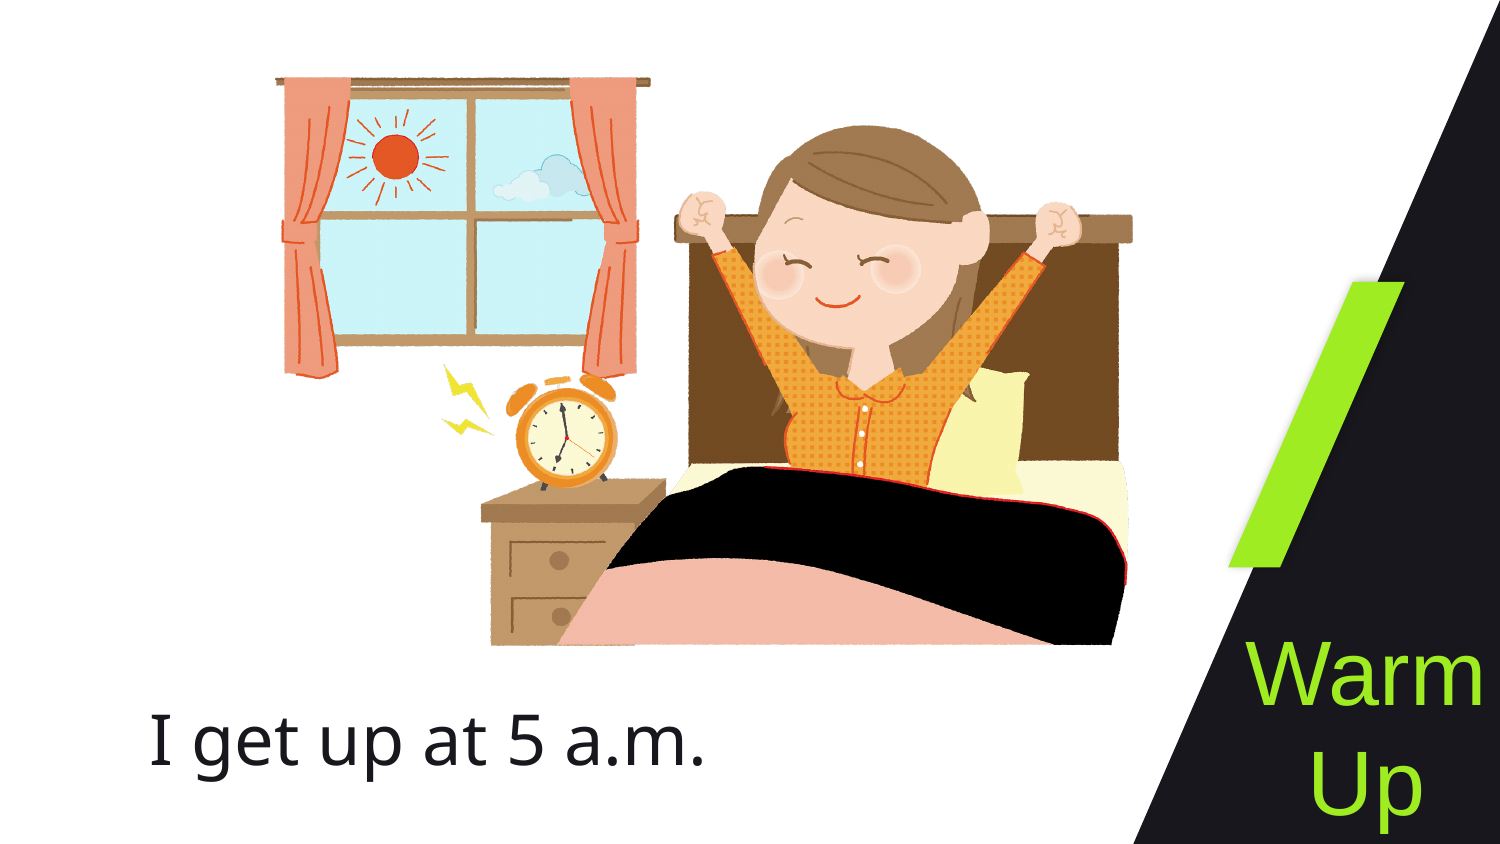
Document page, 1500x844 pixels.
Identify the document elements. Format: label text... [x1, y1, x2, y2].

list I get up at 5 a.m. [149, 695, 718, 785]
picture [275, 77, 1134, 646]
text_box Warm Up [1192, 606, 1500, 842]
